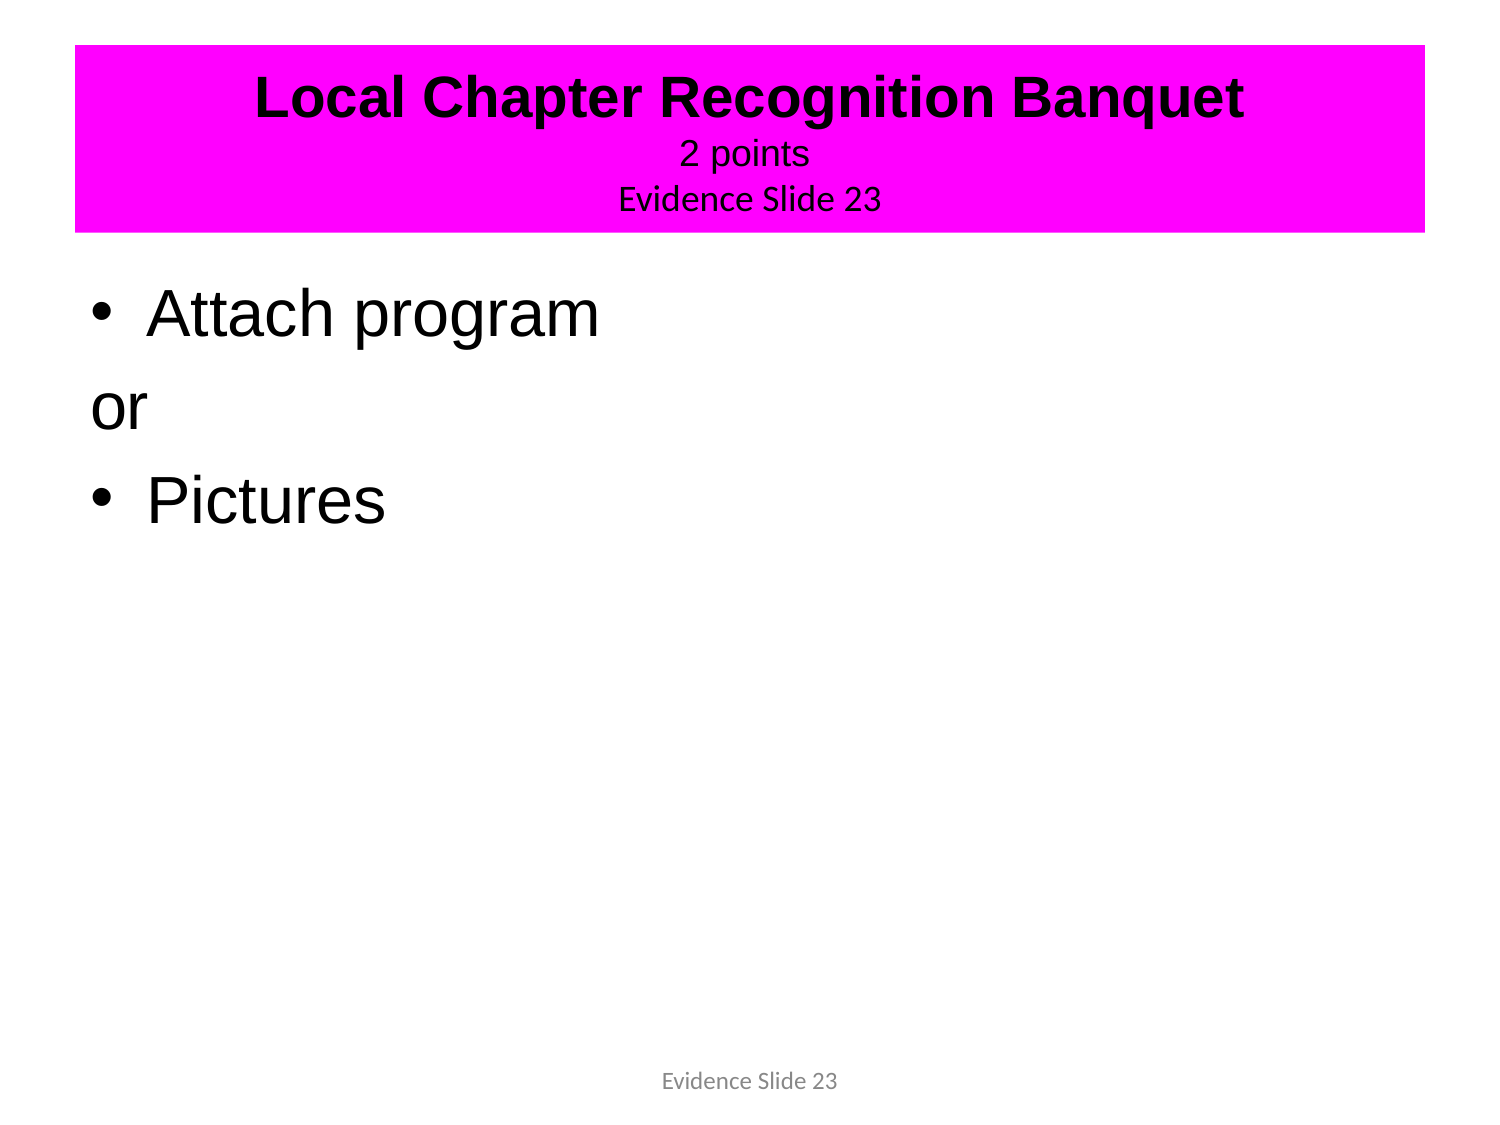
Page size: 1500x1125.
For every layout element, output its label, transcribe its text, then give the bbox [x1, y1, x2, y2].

list Attach program or Pictures [75, 262, 1425, 1005]
title Local Chapter Recognition Banquet 2 points Evidence Slide 23 [75, 45, 1425, 233]
footer Evidence Slide 23 [512, 1050, 988, 1110]
